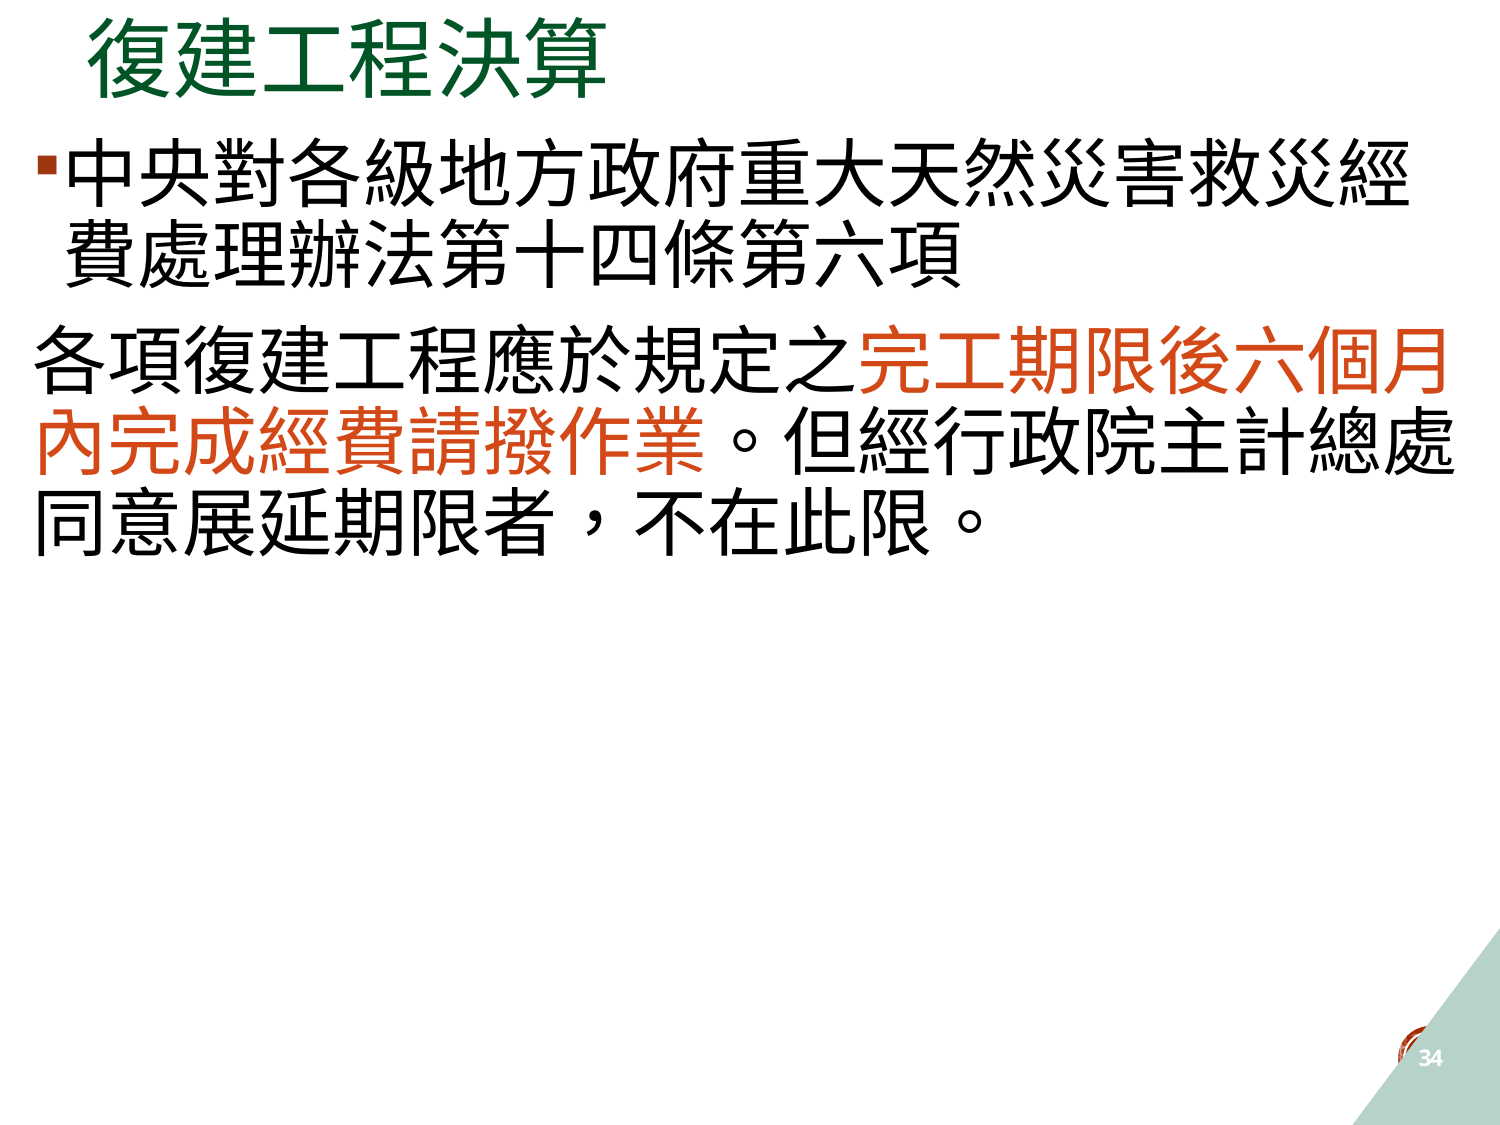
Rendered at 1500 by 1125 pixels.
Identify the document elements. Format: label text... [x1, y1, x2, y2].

title 復建工程決算 [70, 8, 1421, 126]
slide_number 34 [1391, 1028, 1471, 1089]
text_box [1351, 927, 1500, 1125]
list 中央對各級地方政府重大天然災害救災經費處理辦法第十四條第六項 各項復建工程應於規定之完工期限後六個月內完成經費請撥作業。但經行政院主計總處同意展延期限者，不在此限。 [17, 129, 1500, 795]
